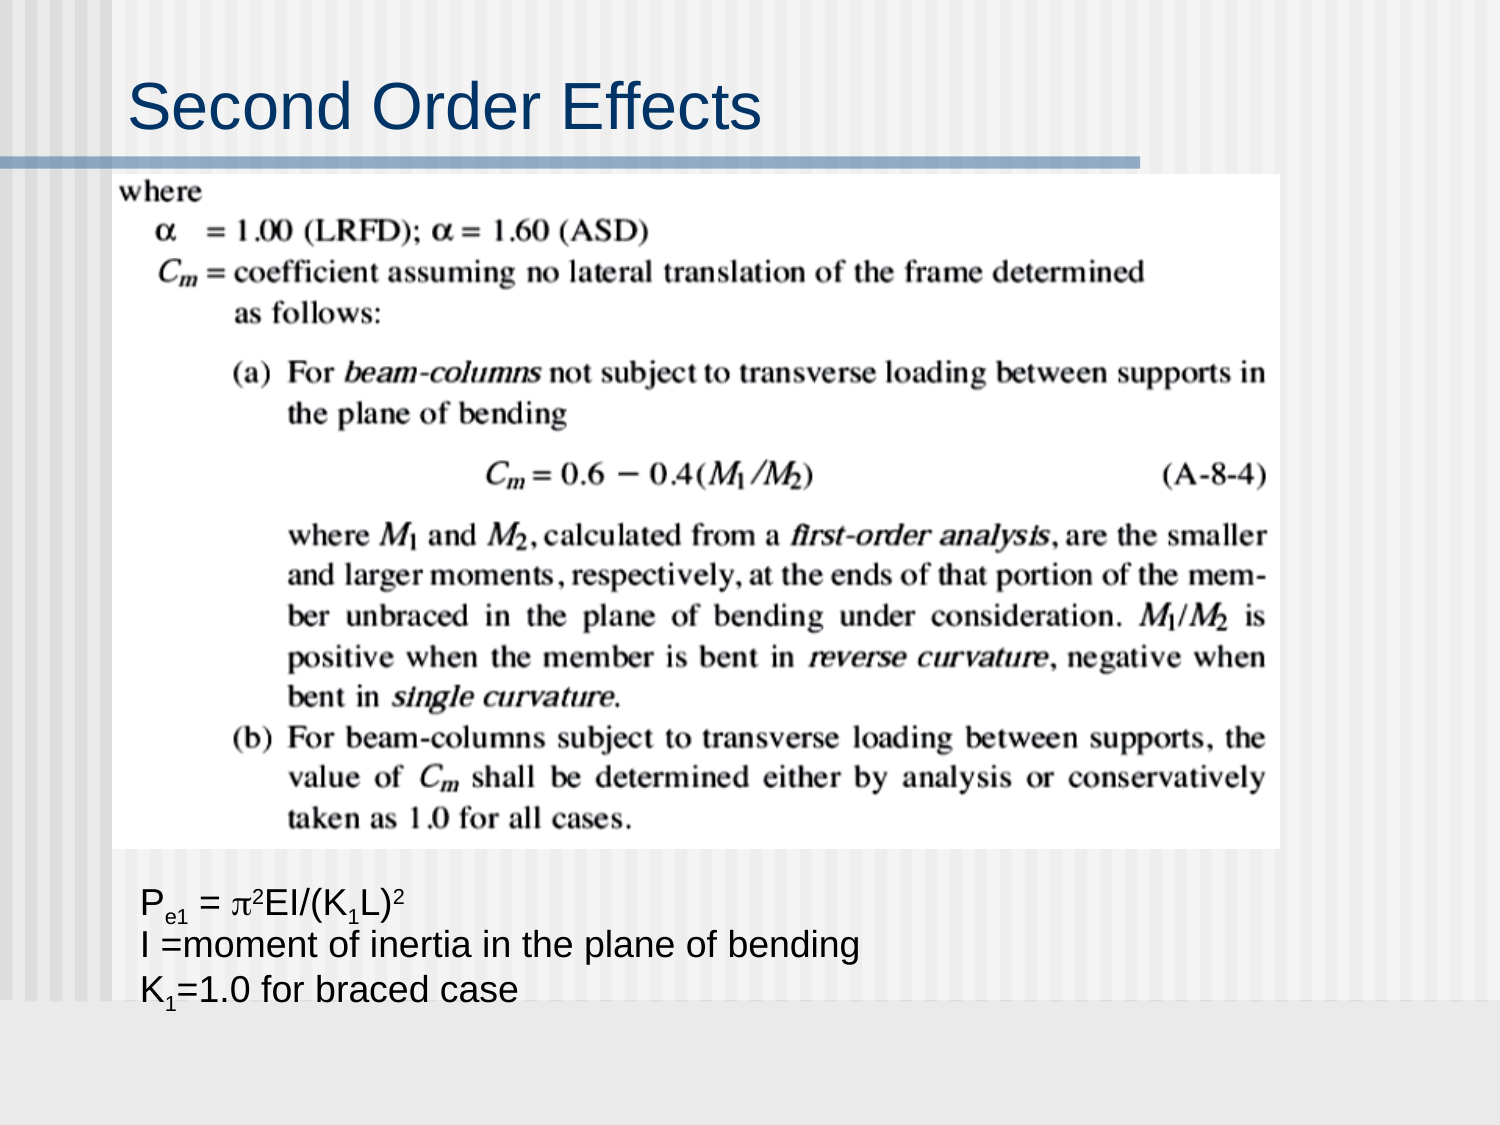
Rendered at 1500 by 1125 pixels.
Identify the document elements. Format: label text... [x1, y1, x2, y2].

title Second Order Effects [112, 0, 1452, 150]
text_box Pe1 = 2EI/(K1L)2 I =moment of inertia in the plane of bending K1=1.0 for braced case [49, 871, 1218, 1019]
picture [112, 174, 1280, 849]
